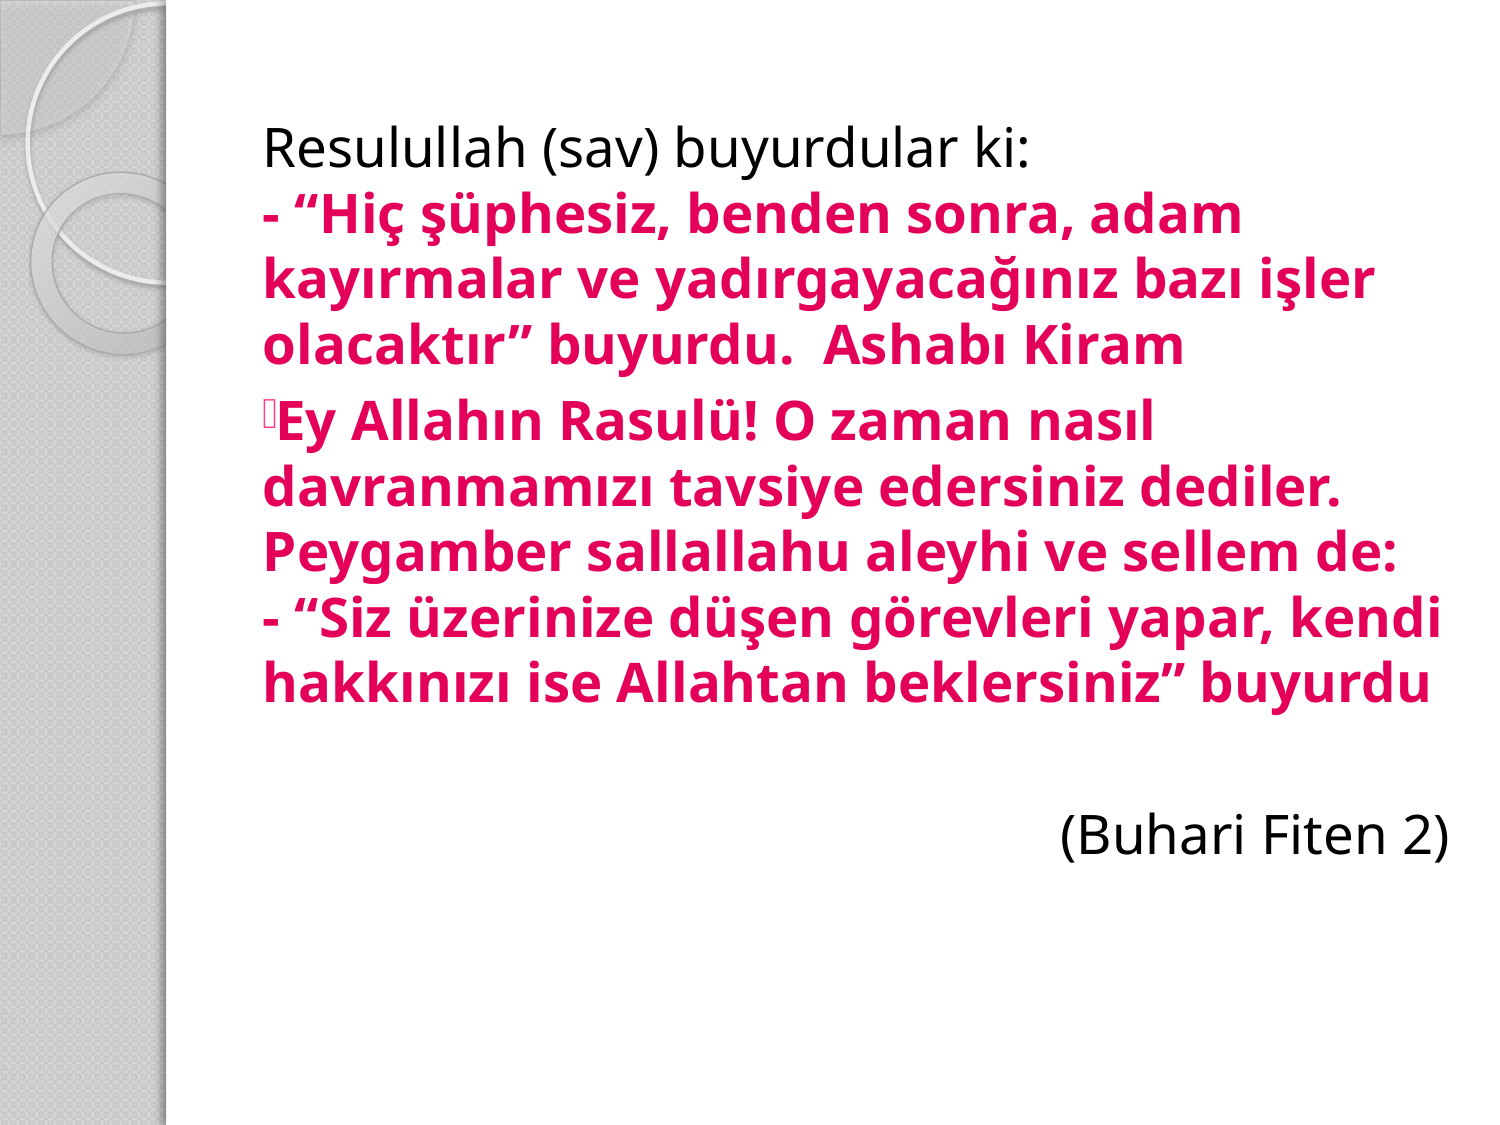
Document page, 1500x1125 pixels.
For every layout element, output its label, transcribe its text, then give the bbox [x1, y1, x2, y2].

list Resulullah (sav) buyurdular ki: - “Hiç şüphesiz, benden sonra, adam kayırmalar ve yadırgayacağınız bazı işler olacaktır” buyurdu. Ashabı Kiram Ey Allahın Rasulü! O zaman nasıl davranmamızı tavsiye edersiniz dediler. Peygamber sallallahu aleyhi ve sellem de: - “Siz üzerinize düşen görevleri yapar, kendi hakkınızı ise Allahtan beklersiniz” buyurdu (Buhari Fiten 2) [235, 105, 1466, 941]
